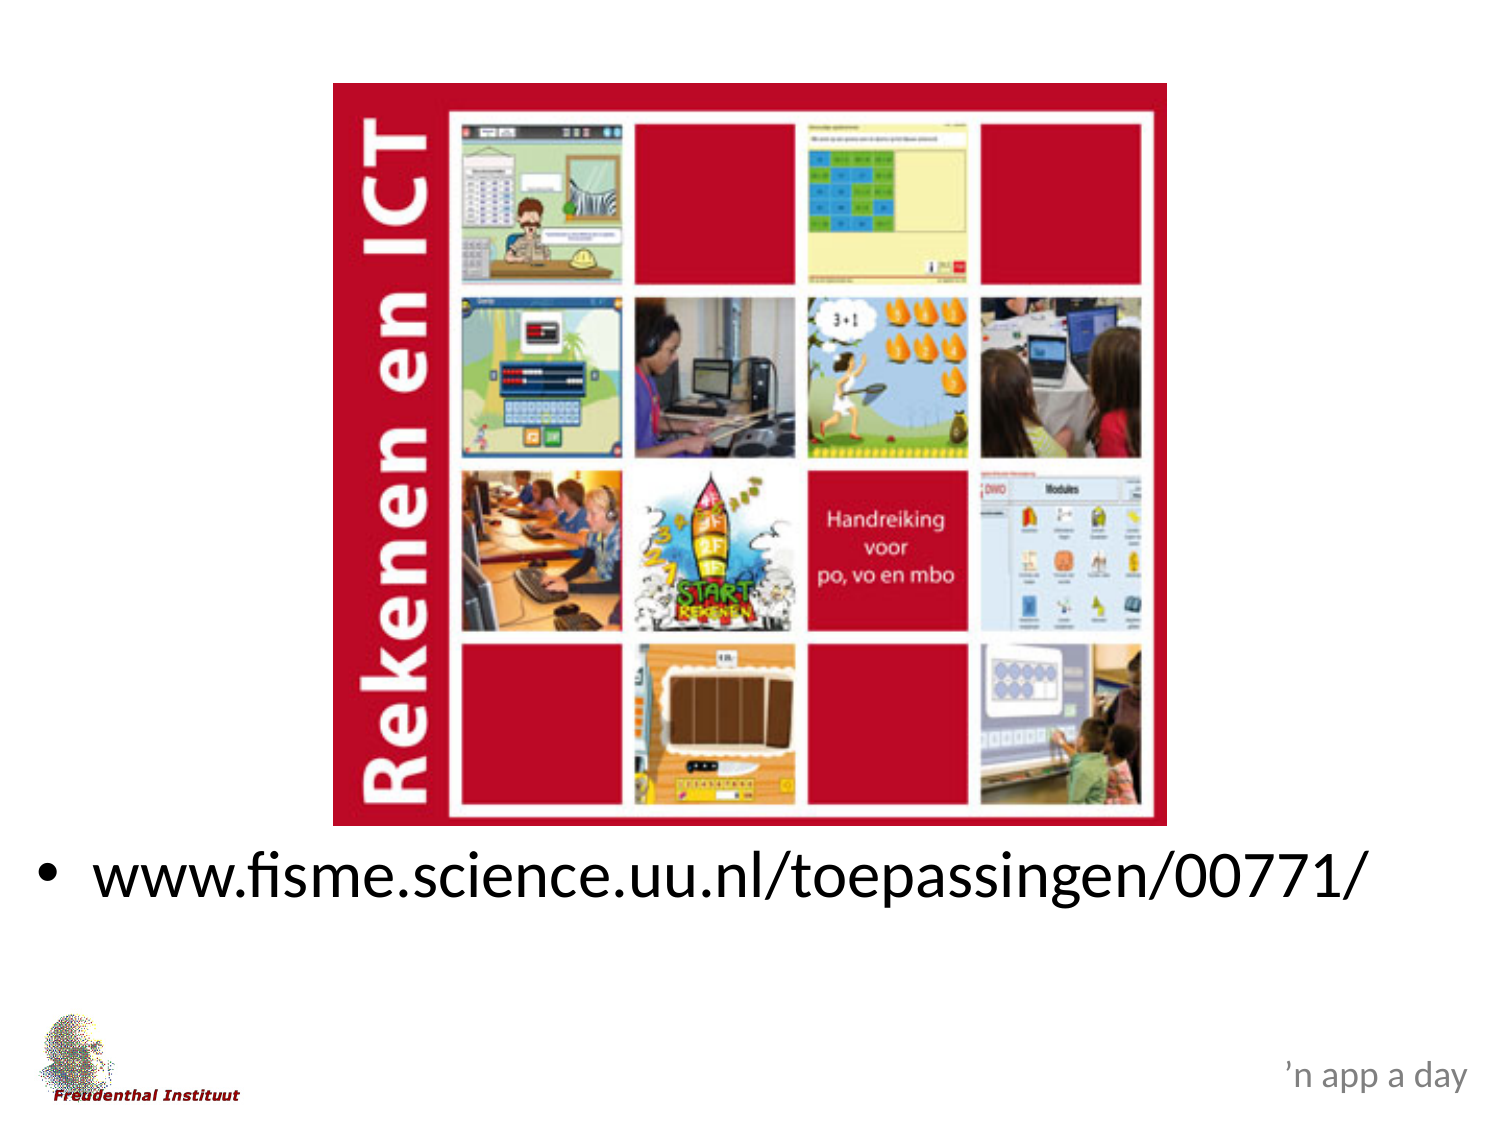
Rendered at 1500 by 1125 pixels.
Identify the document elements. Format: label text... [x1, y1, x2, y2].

picture [28, 1008, 253, 1125]
picture [333, 83, 1167, 826]
list www.fisme.science.uu.nl/toepassingen/00771/ [21, 823, 1425, 1005]
